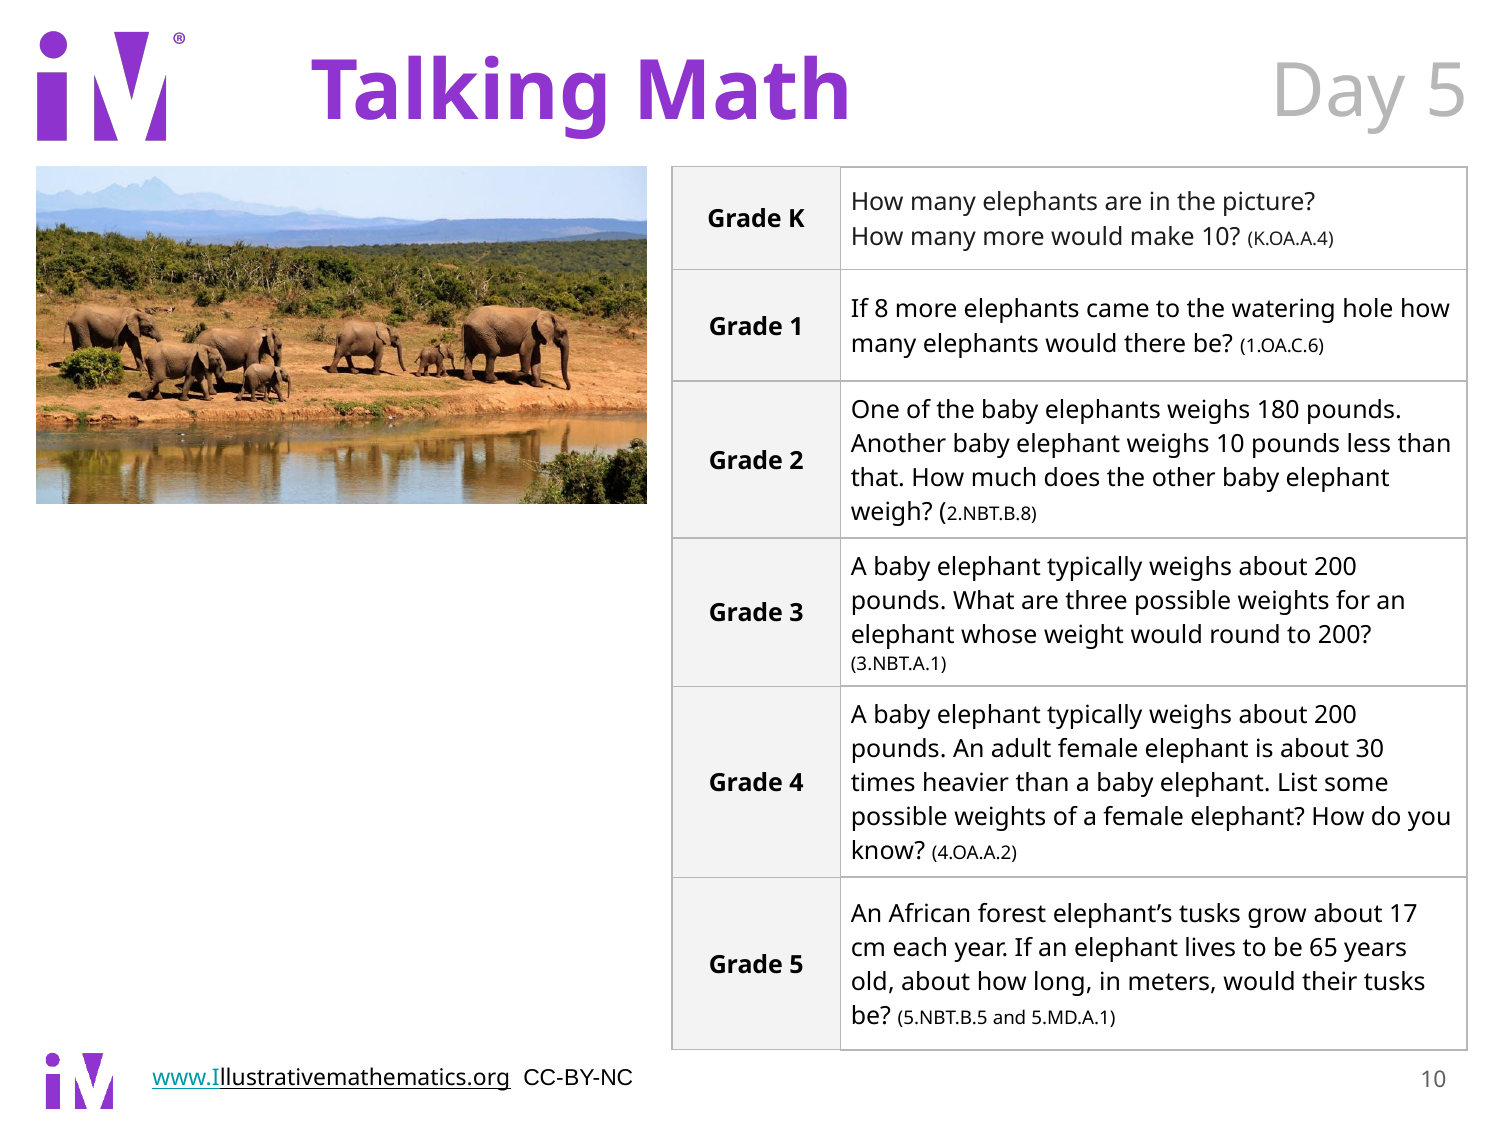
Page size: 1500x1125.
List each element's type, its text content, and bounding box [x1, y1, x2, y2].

table_cell A baby elephant typically weighs about 200 pounds. What are three possible weights for an elephant whose weight would round to 200? (3.NBT.A.1) [841, 539, 1466, 685]
title Talking Math [36, 21, 1069, 152]
table_cell Grade 1 [673, 270, 840, 380]
text_box Day 5 [1069, 21, 1484, 152]
table_header How many elephants are in the picture? How many more would make 10? (K.OA.A.4) [841, 168, 1466, 269]
table_cell Grade 5 [673, 878, 840, 1049]
table_cell A baby elephant typically weighs about 200 pounds. An adult female elephant is about 30 times heavier than a baby elephant. List some possible weights of a female elephant? How do you know? (4.OA.A.2) [841, 687, 1466, 876]
table_cell One of the baby elephants weighs 180 pounds. Another baby elephant weighs 10 pounds less than that. How much does the other baby elephant weigh? (2.NBT.B.8) [841, 382, 1466, 537]
table_cell An African forest elephant’s tusks grow about 17 cm each year. If an elephant lives to be 65 years old, about how long, in meters, would their tusks be? (5.NBT.B.5 and 5.MD.A.1) [841, 878, 1466, 1049]
table_cell Grade 4 [673, 687, 840, 877]
picture [36, 166, 648, 505]
picture [36, 30, 193, 142]
table_cell If 8 more elephants came to the watering hole how many elephants would there be? (1.OA.C.6) [841, 270, 1466, 380]
table_cell Grade 2 [673, 382, 840, 537]
table_cell Grade 3 [673, 539, 840, 686]
table_header Grade K [673, 167, 840, 269]
picture [45, 1052, 114, 1110]
